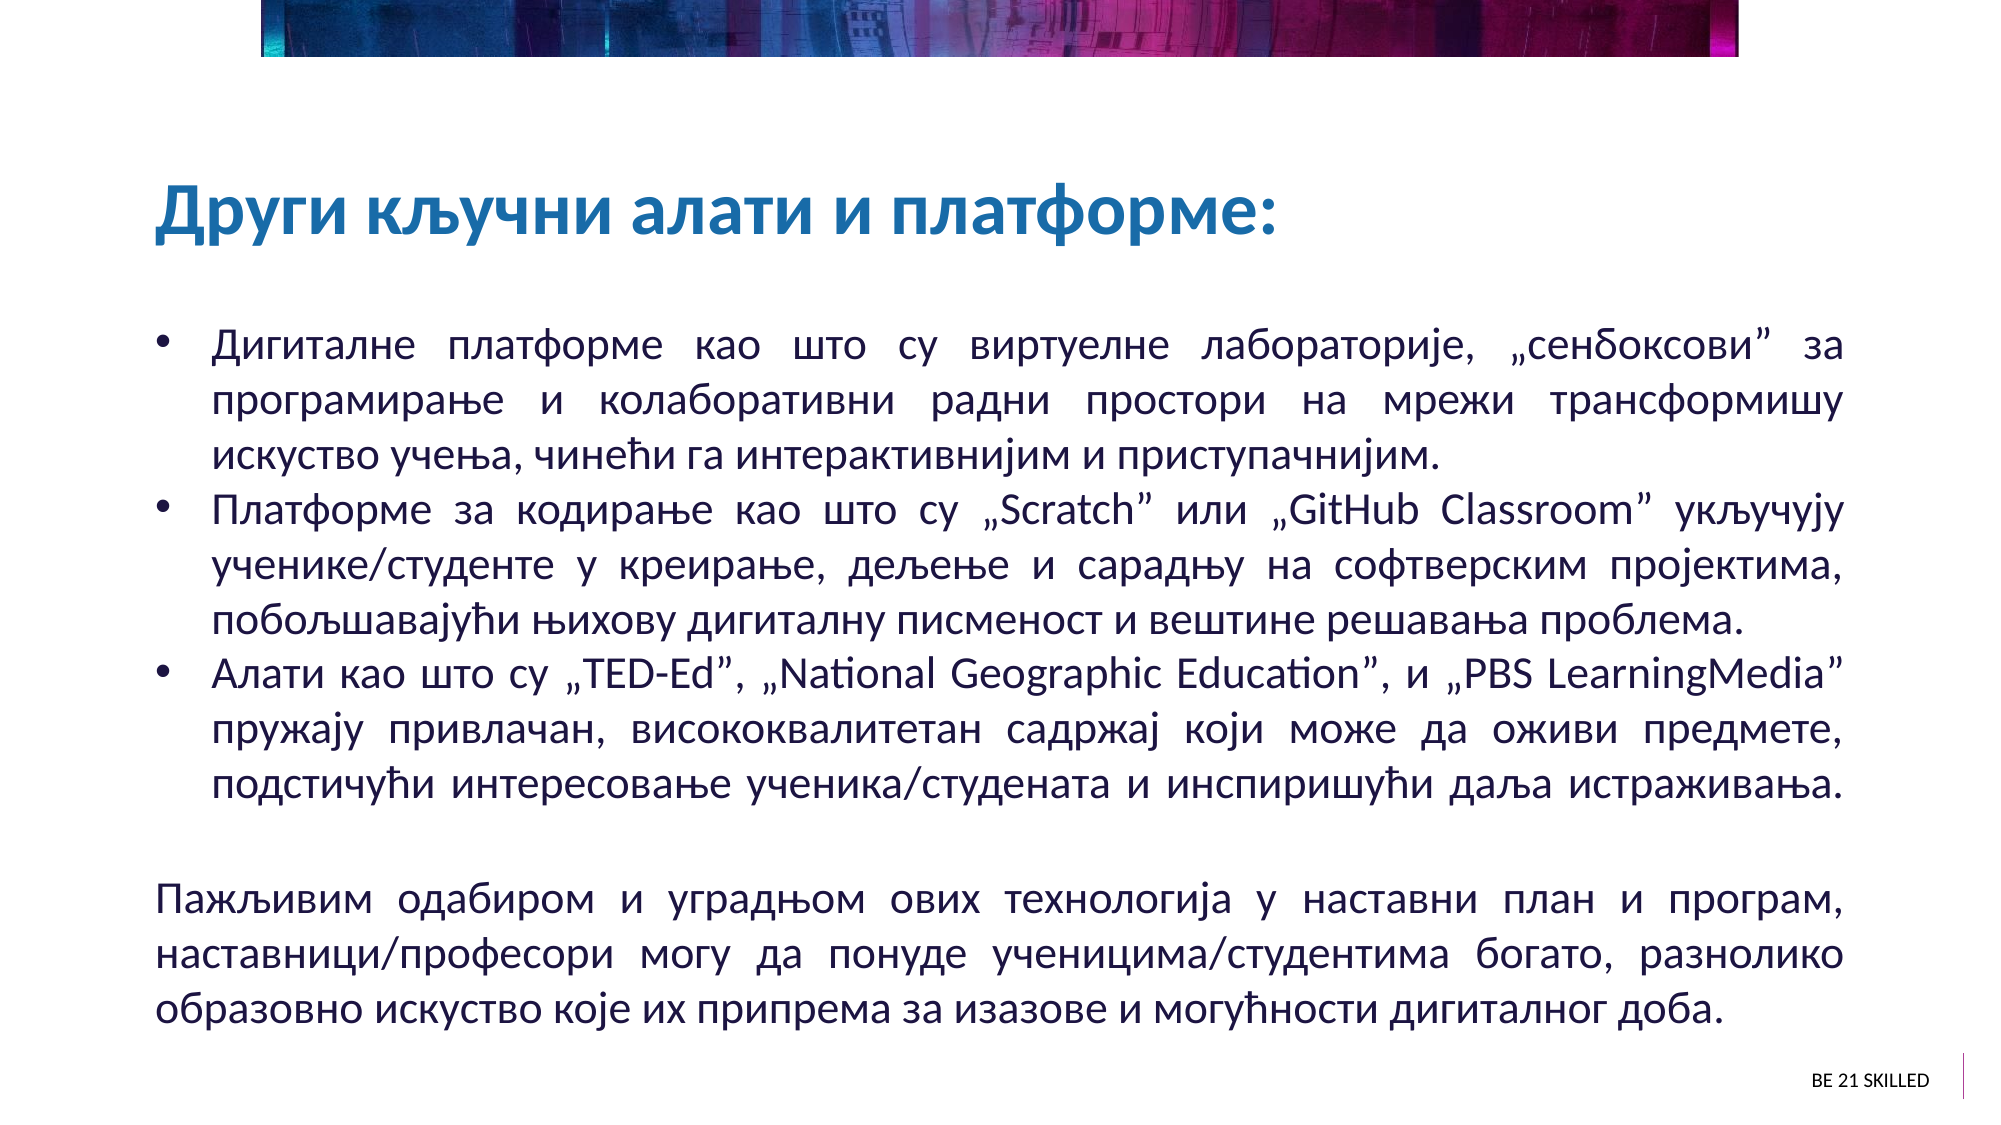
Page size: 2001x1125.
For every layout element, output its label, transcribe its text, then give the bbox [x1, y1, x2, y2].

picture [261, 0, 1739, 57]
list Други кључни алати и платформе: [140, 151, 1860, 284]
list Дигиталне платформе као што су виртуелне лабораторије, „сенбоксови” за програмирање и колаборативни радни простори на мрежи трансформишу искуство учења, чинећи га интерактивнијим и приступачнијим. Платформе за кодирање као што су „Scratch” или „GitHub Classroom” укључују ученике/студенте у креирање, дељење и сарадњу на софтверским пројектима, побољшавајући њихову дигиталну писменост и вештине решавања проблема. Алати као што су „TED-Ed”, „National Geographic Education”, и „PBS LearningMedia” пружају привлачан, висококвалитетан садржај који може да оживи предмете, подстичући интересовање ученика/студената и инспиришући даља истраживања. Пажљивим одабиром и уградњом ових технологија у наставни план и програм, наставници/професори могу да понуде ученицима/студентима богато, разнолико образовно искуство које их припрема за изазове и могућности дигиталног доба. [140, 305, 1860, 1035]
